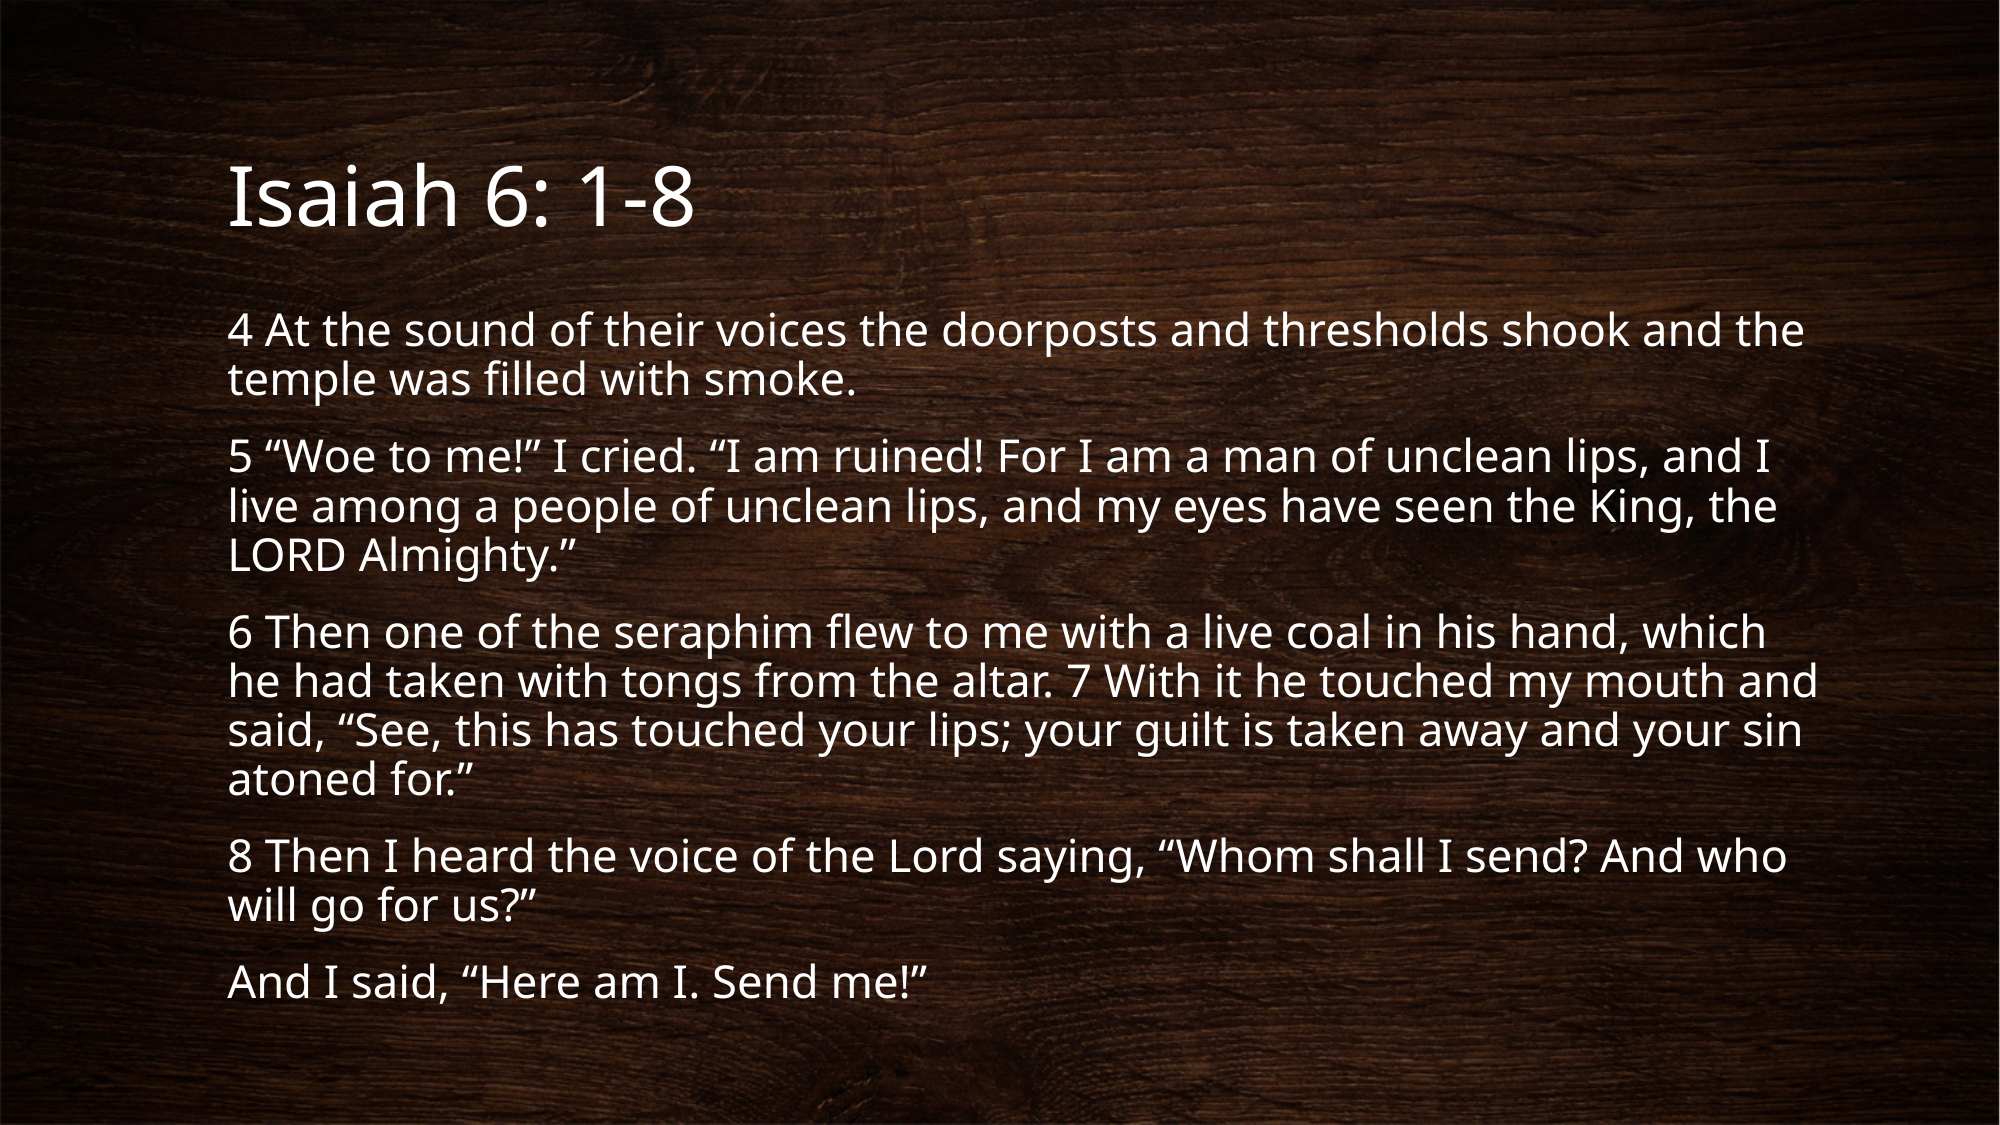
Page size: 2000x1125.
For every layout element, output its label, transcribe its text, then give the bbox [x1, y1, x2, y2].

picture [0, 0, 2000, 1125]
title Isaiah 6: 1-8 [212, 62, 1788, 250]
list 4 At the sound of their voices the doorposts and thresholds shook and the temple was filled with smoke. 5 “Woe to me!” I cried. “I am ruined! For I am a man of unclean lips, and I live among a people of unclean lips, and my eyes have seen the King, the LORD Almighty.” 6 Then one of the seraphim flew to me with a live coal in his hand, which he had taken with tongs from the altar. 7 With it he touched my mouth and said, “See, this has touched your lips; your guilt is taken away and your sin atoned for.” 8 Then I heard the voice of the Lord saying, “Whom shall I send? And who will go for us?” And I said, “Here am I. Send me!” [212, 299, 1838, 1025]
